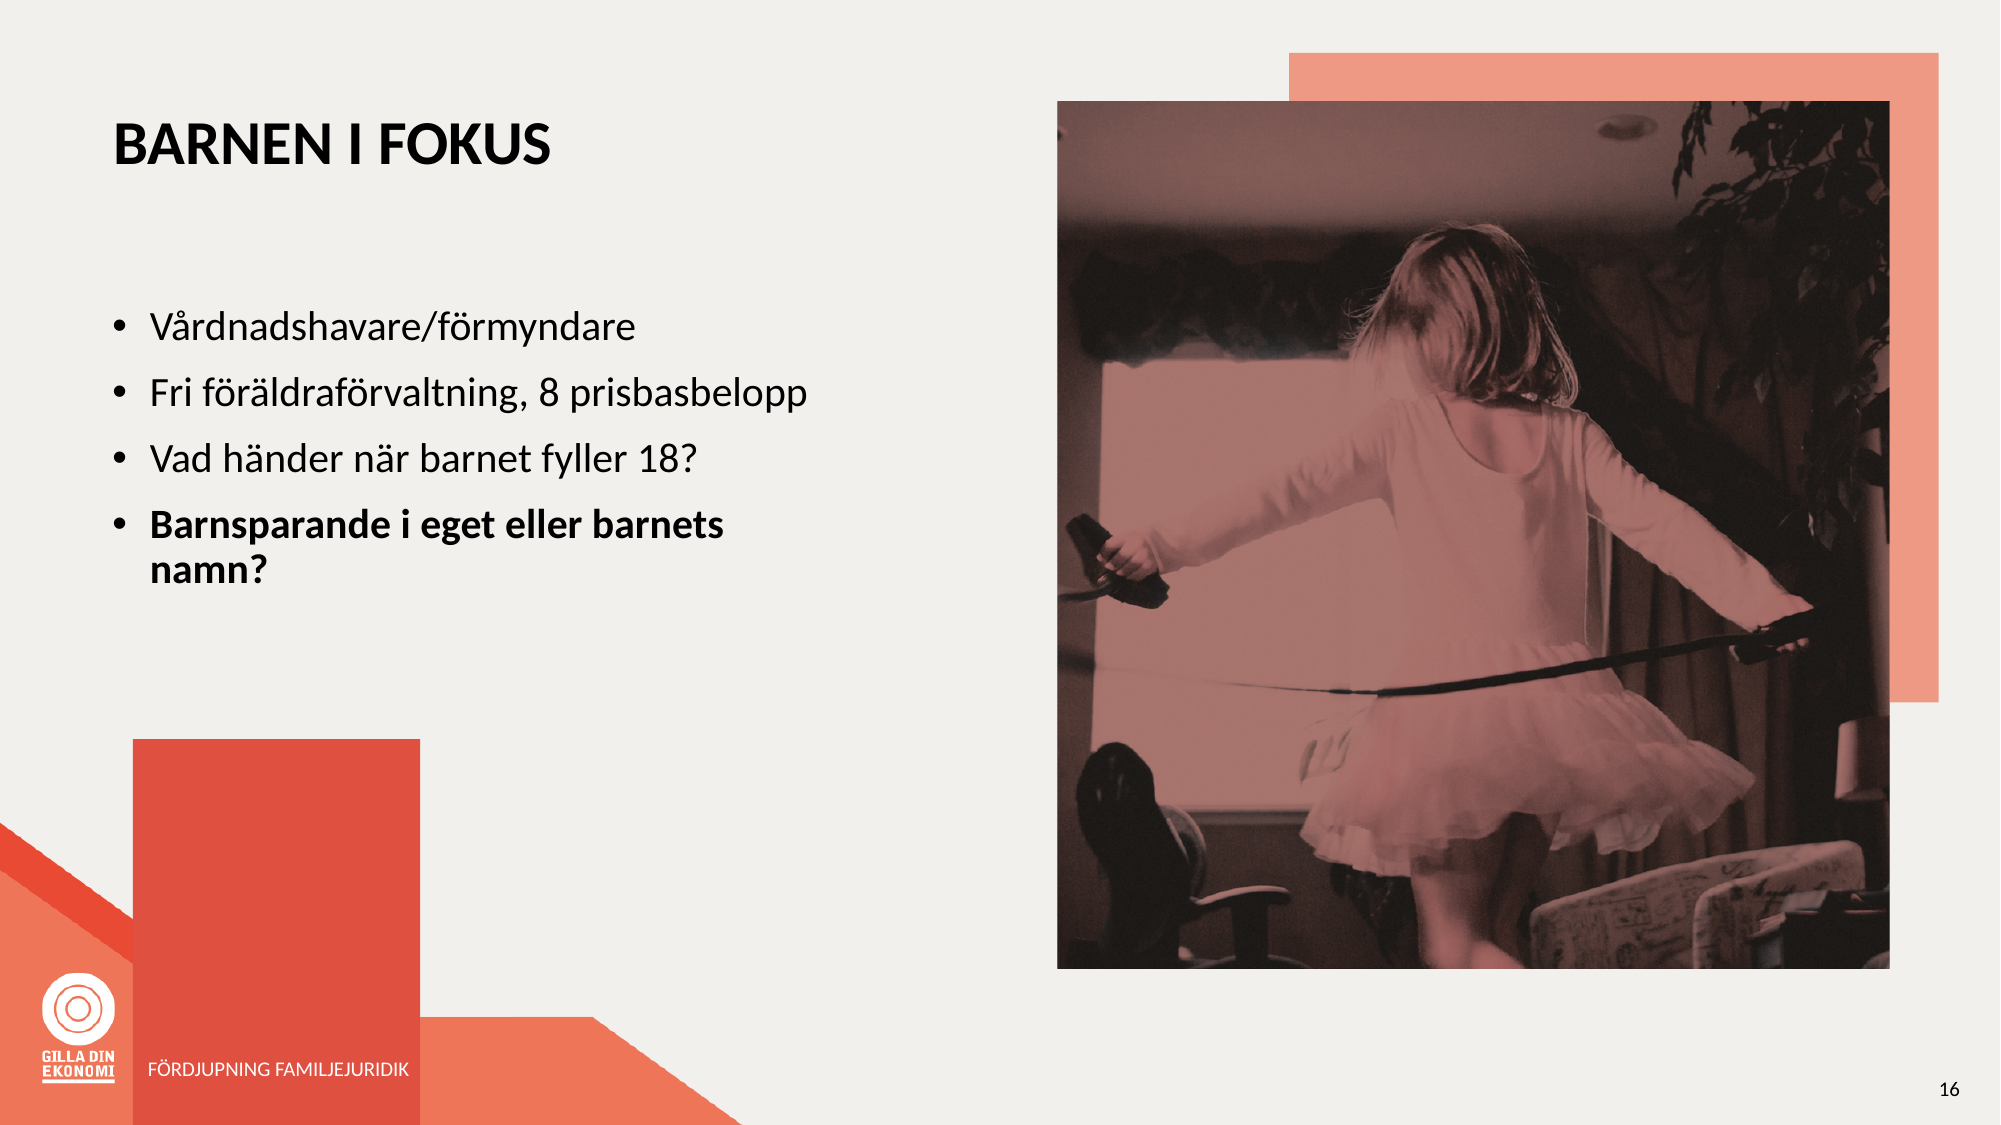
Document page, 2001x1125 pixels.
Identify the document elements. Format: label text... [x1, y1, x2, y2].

list Vårdnadshavare/förmyndare Fri föräldraförvaltning, 8 prisbasbelopp Vad händer när barnet fyller 18? Barnsparande i eget eller barnets namn? [97, 297, 849, 1012]
picture [0, 822, 132, 1125]
picture [421, 1012, 744, 1125]
list FÖRDJUPNING FAMILJEJURIDIK [132, 739, 421, 1125]
title BARNEN I FOKUS [98, 102, 1044, 321]
picture [1057, 101, 1890, 969]
